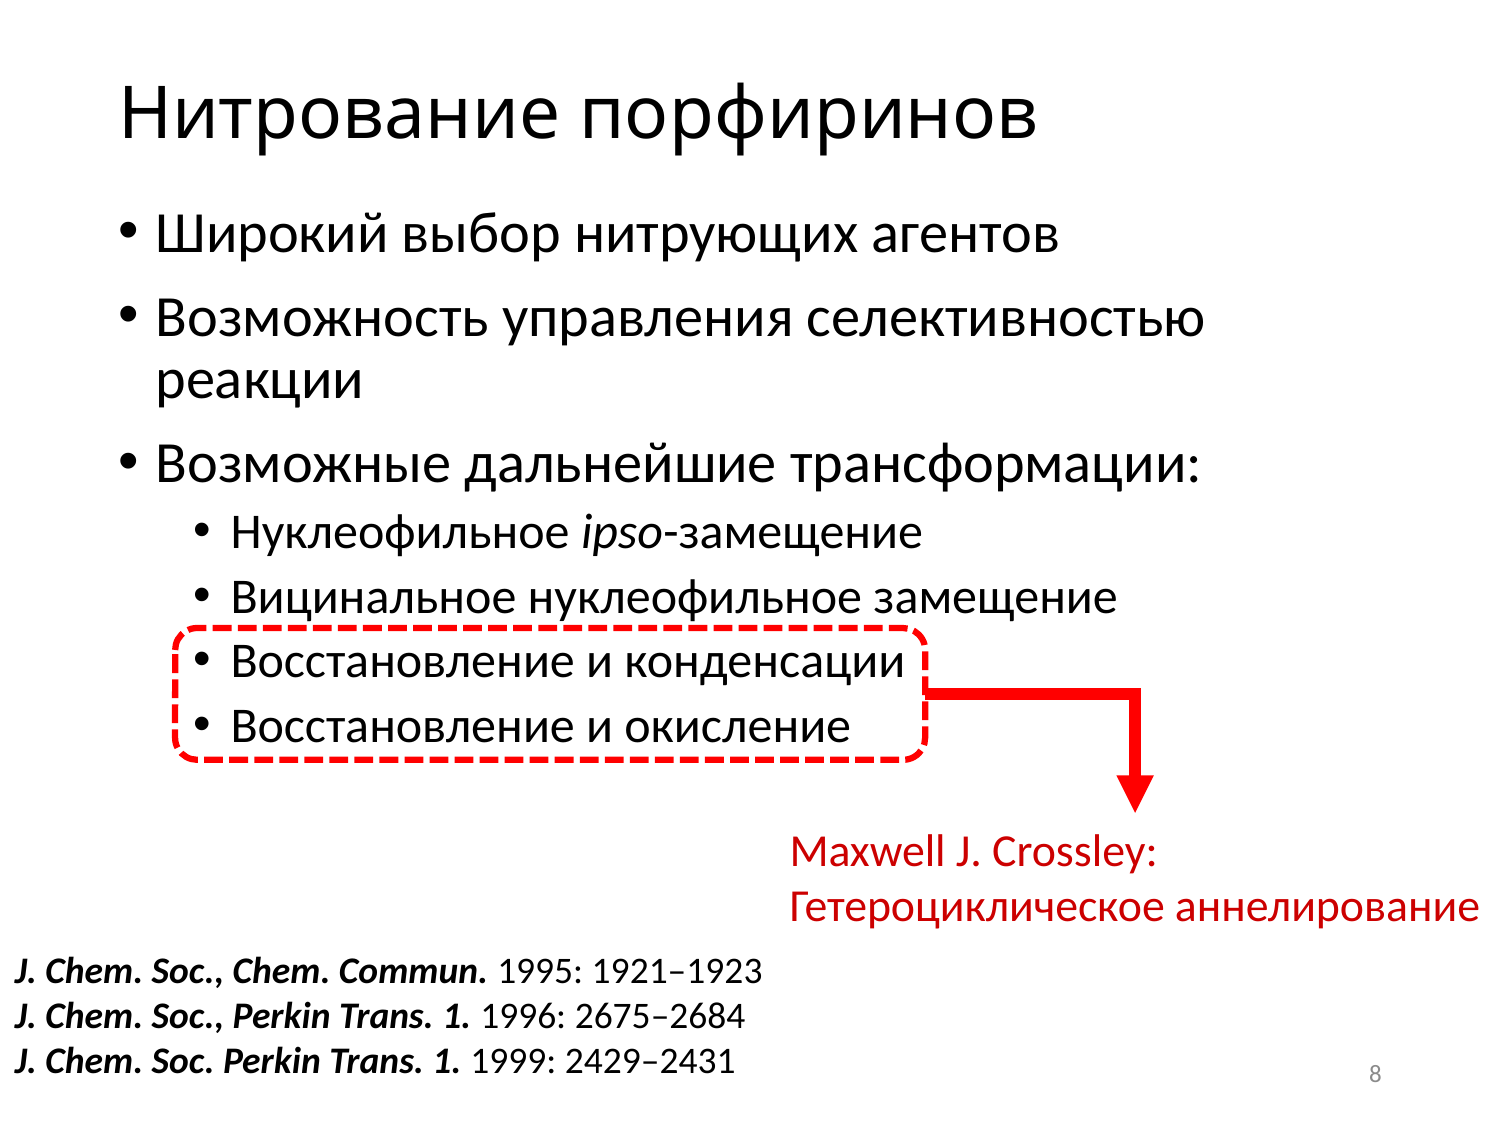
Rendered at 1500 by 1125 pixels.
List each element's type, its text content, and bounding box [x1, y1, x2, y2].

text_box [174, 626, 927, 761]
text_box J. Chem. Soc., Chem. Commun. 1995: 1921–1923 J. Chem. Soc., Perkin Trans. 1. 1996: 2675–2684 J. Chem. Soc. Perkin Trans. 1. 1999: 2429–2431 [0, 938, 790, 1089]
title Нитрование порфиринов [103, 59, 1397, 171]
list Широкий выбор нитрующих агентов Возможность управления селективностью реакции Возможные дальнейшие трансформации: Нуклеофильное ipso-замещение Вицинальное нуклеофильное замещение Восстановление и конденсации Восстановление и окисление [103, 194, 1397, 909]
slide_number 8 [1059, 1042, 1397, 1103]
text_box Maxwell J. Crossley: Гетероциклическое аннелирование [774, 812, 1496, 938]
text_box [925, 693, 1136, 813]
